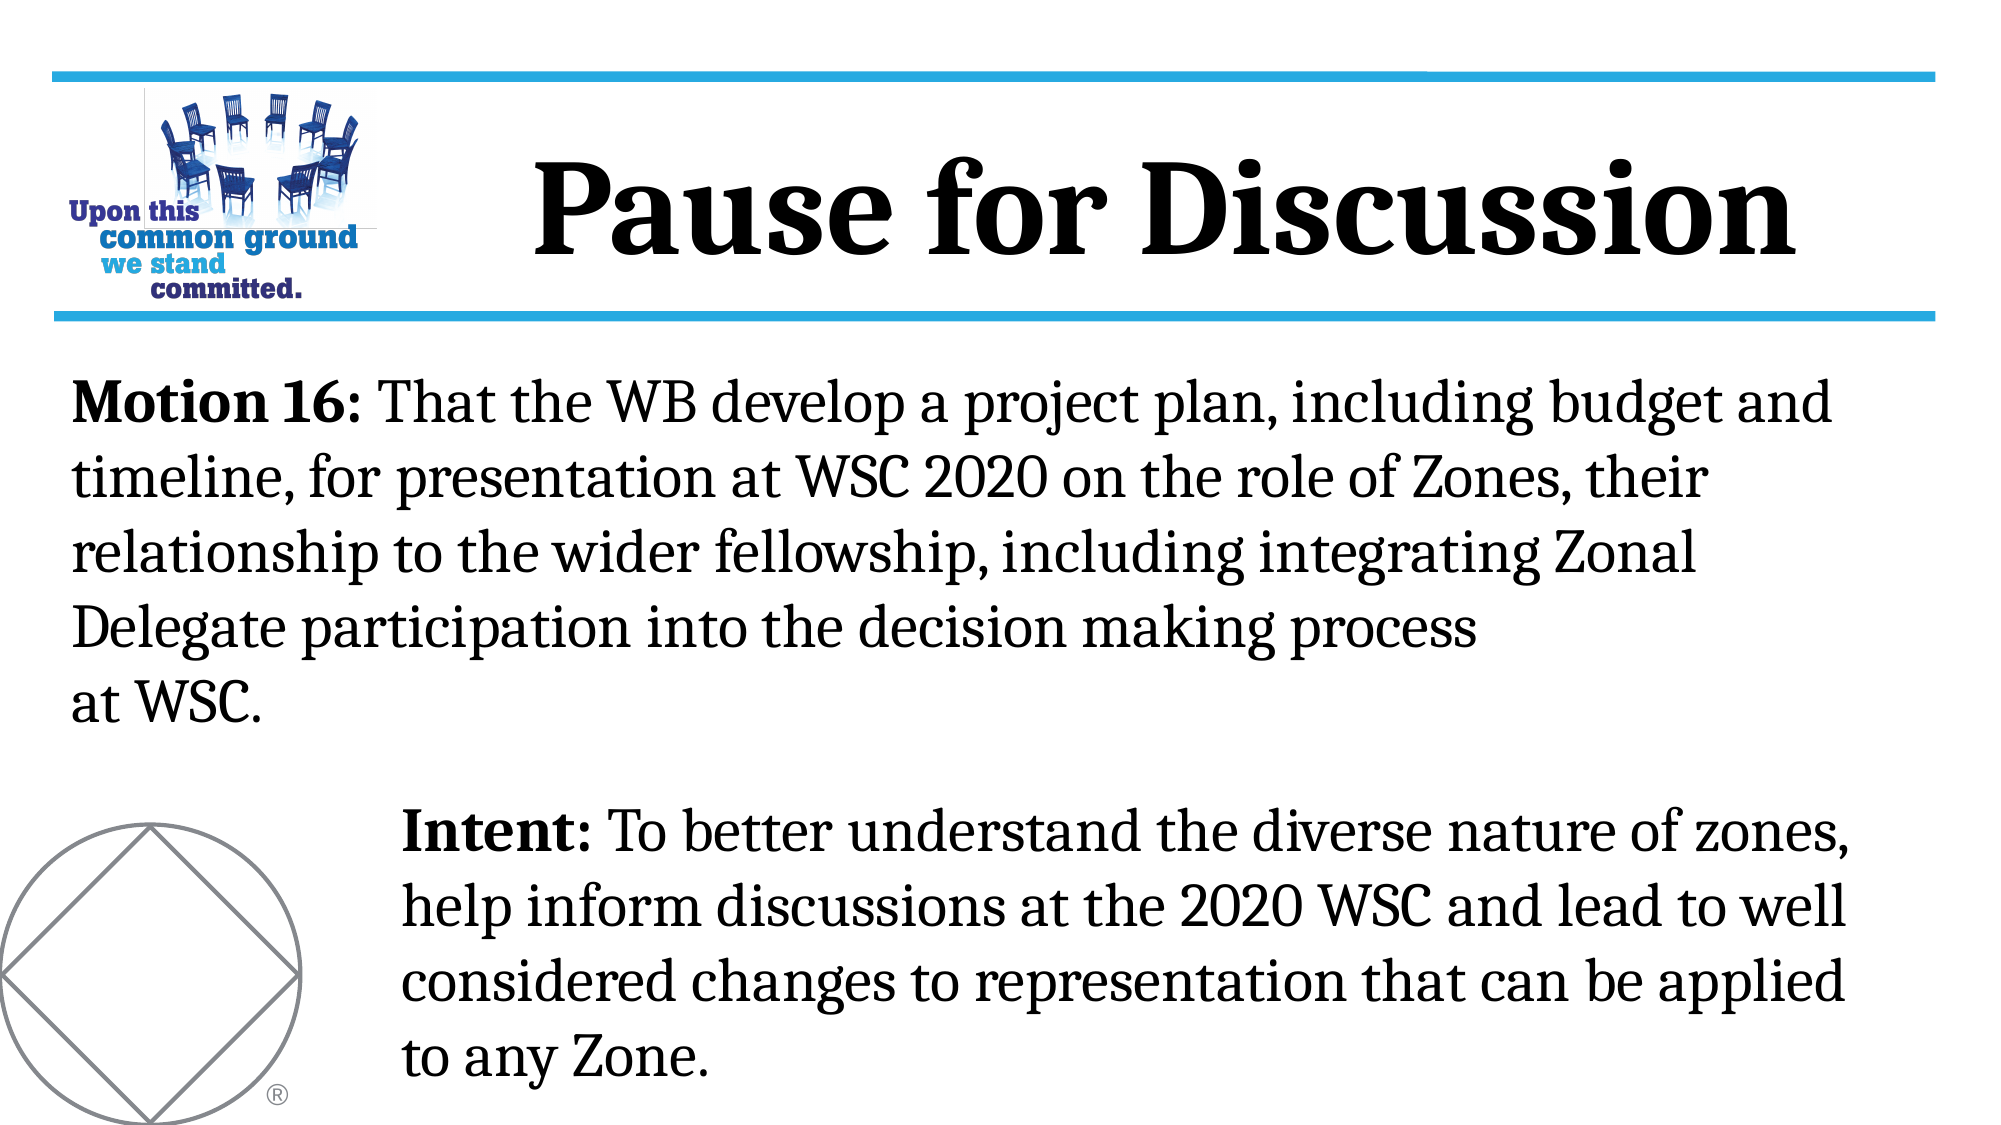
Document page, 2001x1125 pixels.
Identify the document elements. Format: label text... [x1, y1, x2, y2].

list Motion 16: That the WB develop a project plan, including budget and timeline, for presentation at WSC 2020 on the role of Zones, their relationship to the wider fellowship, including integrating Zonal Delegate participation into the decision making process at WSC. Intent: To better understand the diverse nature of zones, help inform discussions at the 2020 WSC and lead to well considered changes to representation that can be applied to any Zone. [55, 352, 1907, 1125]
picture [69, 88, 377, 305]
